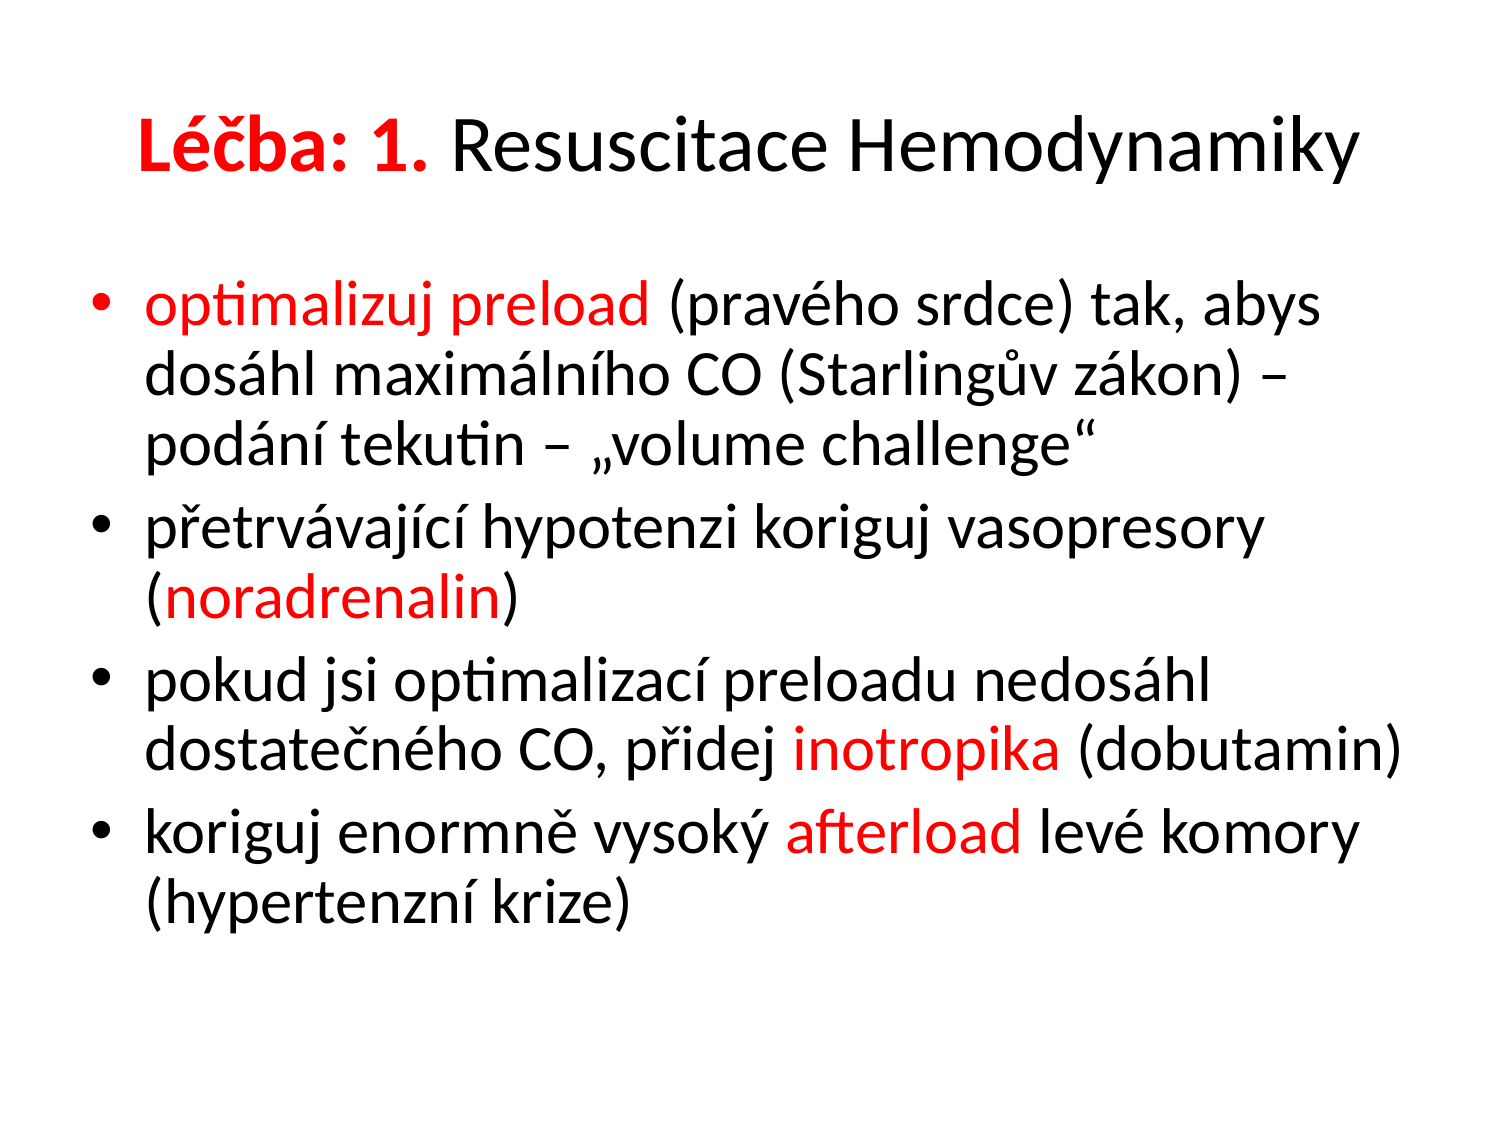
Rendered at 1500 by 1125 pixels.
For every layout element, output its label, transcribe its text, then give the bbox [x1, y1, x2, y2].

list optimalizuj preload (pravého srdce) tak, abys dosáhl maximálního CO (Starlingův zákon) – podání tekutin – „volume challenge“ přetrvávající hypotenzi koriguj vasopresory (noradrenalin) pokud jsi optimalizací preloadu nedosáhl dostatečného CO, přidej inotropika (dobutamin) koriguj enormně vysoký afterload levé komory (hypertenzní krize) [75, 262, 1425, 1005]
title Léčba: 1. Resuscitace Hemodynamiky [75, 45, 1425, 233]
